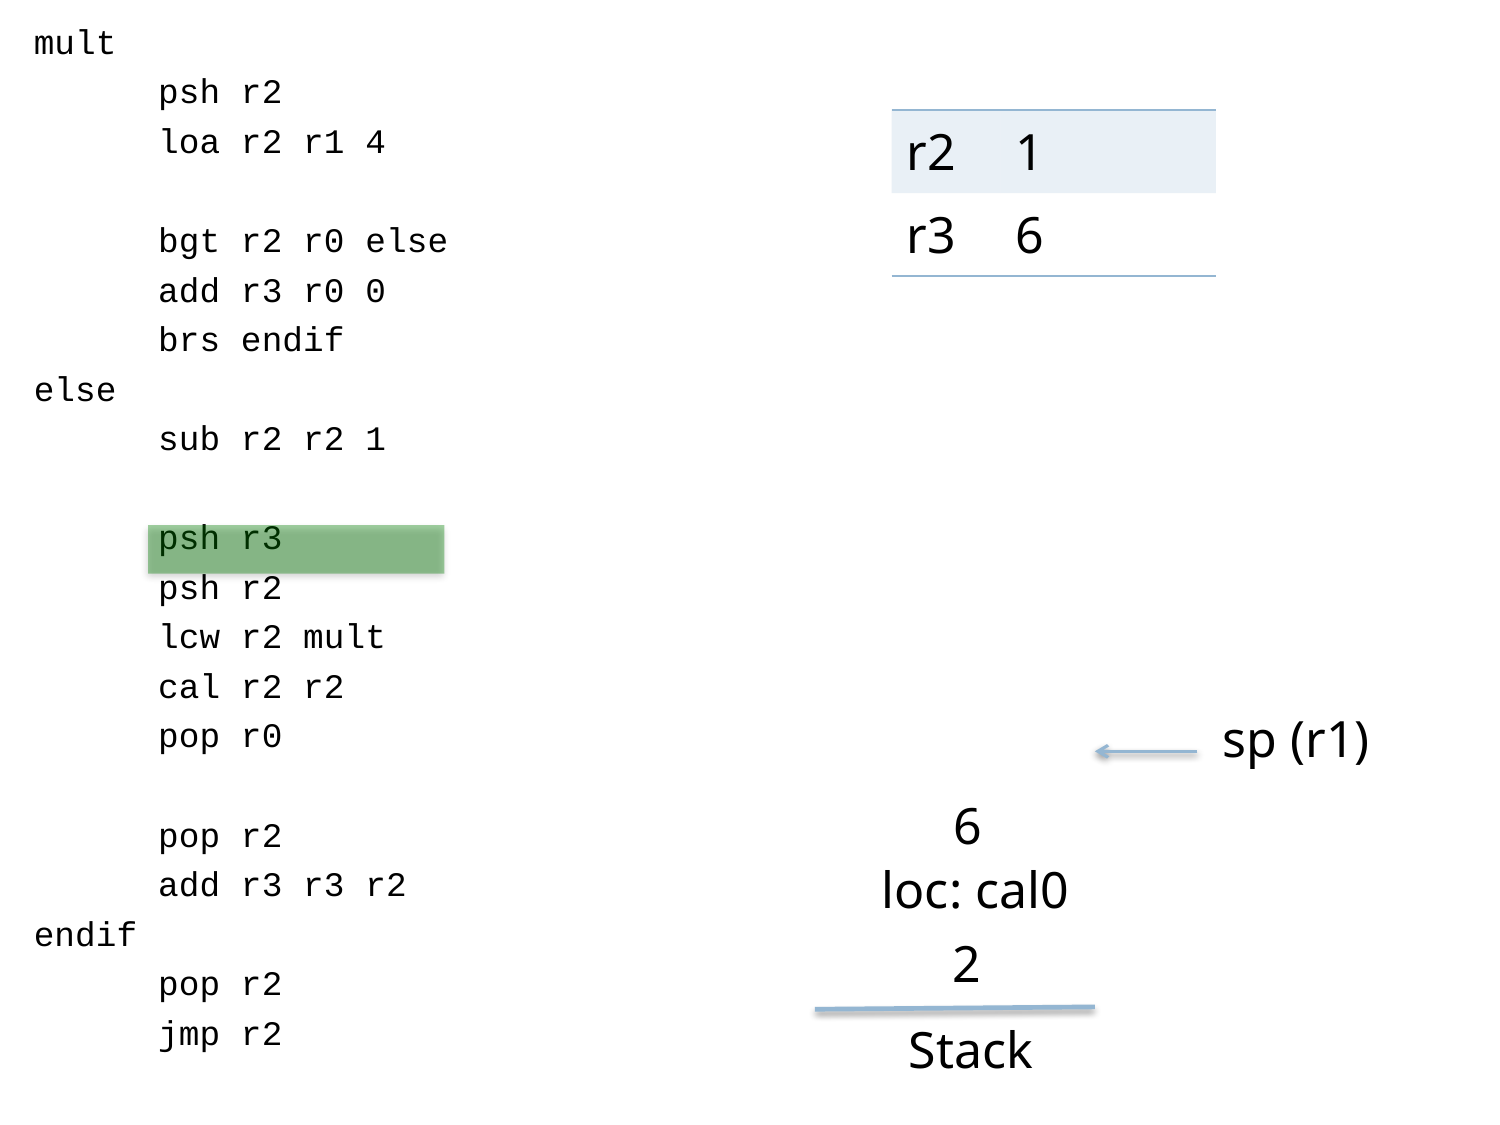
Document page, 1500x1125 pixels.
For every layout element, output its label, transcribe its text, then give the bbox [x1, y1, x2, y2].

table_cell r3 [892, 193, 1001, 275]
text_box mult psh r2 loa r2 r1 4 bgt r2 r0 else add r3 r0 0 brs endif else sub r2 r2 1 psh r3 psh r2 lcw r2 mult cal r2 r2 pop r0 pop r2 add r3 r3 r2 endif pop r2 jmp r2 [18, 12, 750, 1065]
text_box [147, 524, 445, 574]
table_header r2 [892, 111, 1001, 193]
text_box loc: cal0 [867, 851, 1084, 927]
text_box 2 [937, 927, 996, 1000]
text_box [1094, 699, 1377, 777]
text_box 6 [939, 787, 998, 863]
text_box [814, 1006, 1096, 1010]
table_cell 6 [1001, 193, 1216, 275]
table_header 1 [1001, 111, 1216, 193]
text_box Stack [893, 1020, 1048, 1087]
